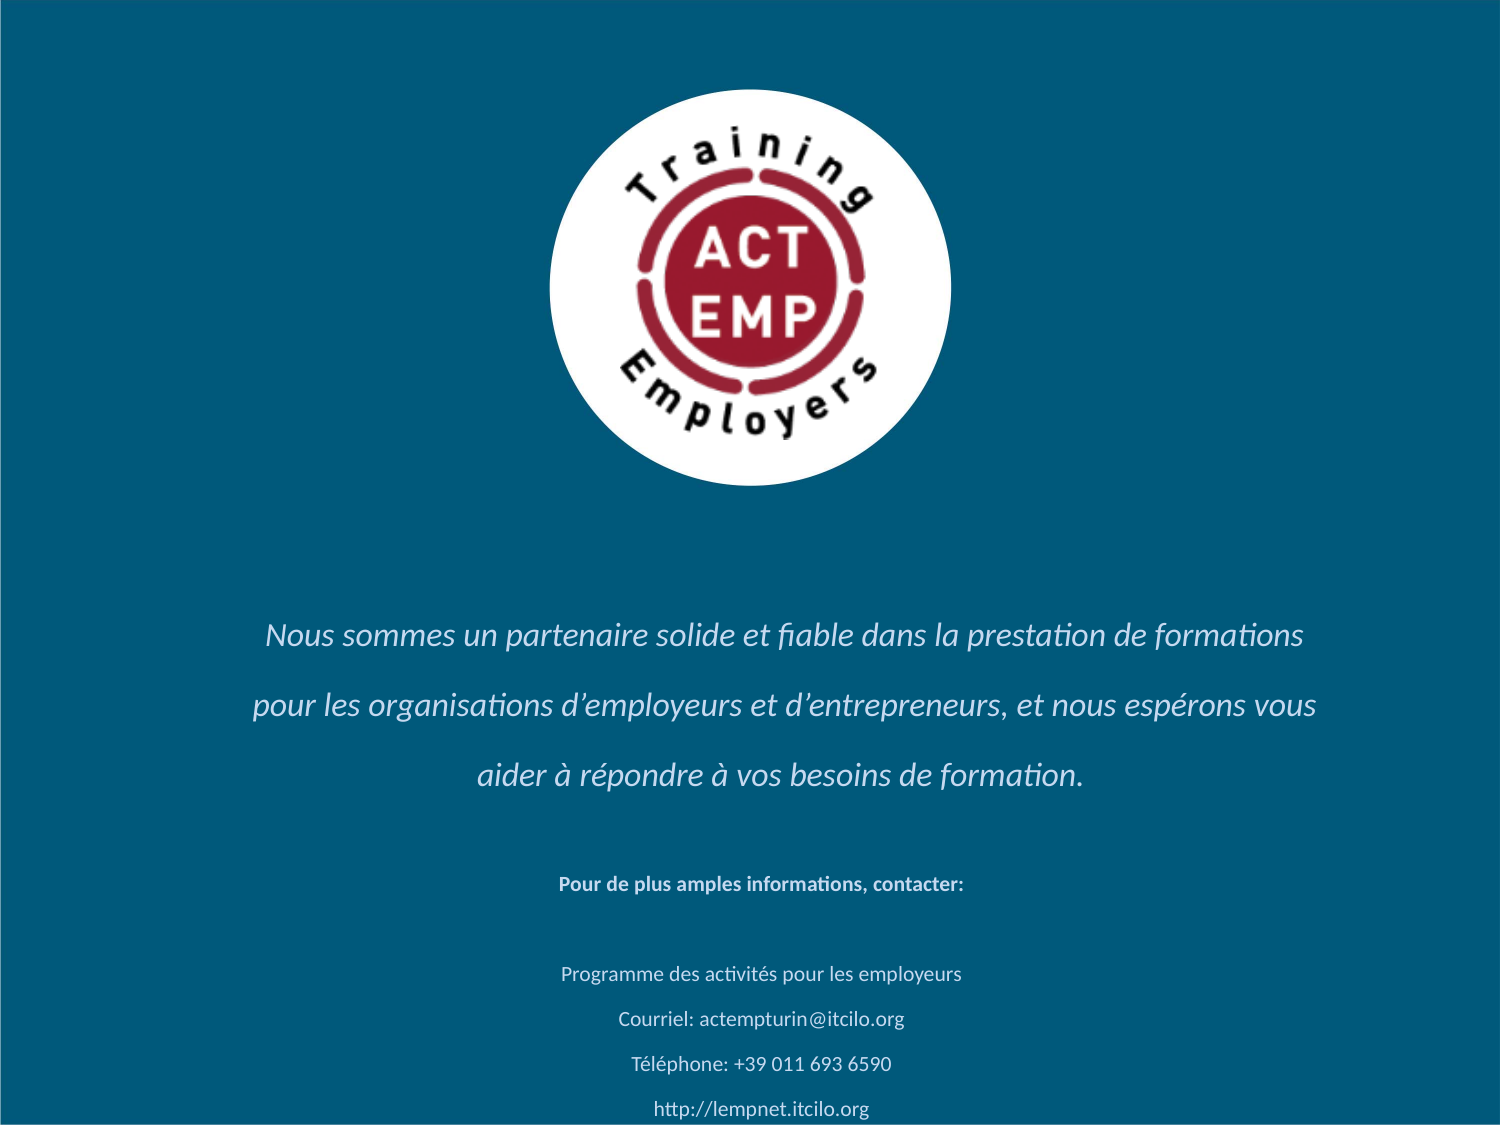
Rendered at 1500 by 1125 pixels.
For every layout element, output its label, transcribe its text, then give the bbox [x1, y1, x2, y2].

text_box Pour de plus amples informations, contacter: Programme des activités pour les employeurs Courriel: actempturin@itcilo.org Téléphone: +39 011 693 6590 http://lempnet.itcilo.org [277, 1008, 1247, 1125]
text_box Nous sommes un partenaire solide et fiable dans la prestation de formations pour les organisations d’employeurs et d’entrepreneurs, et nous espérons vous aider à répondre à vos besoins de formation. [230, 597, 1340, 1008]
picture [550, 90, 951, 486]
